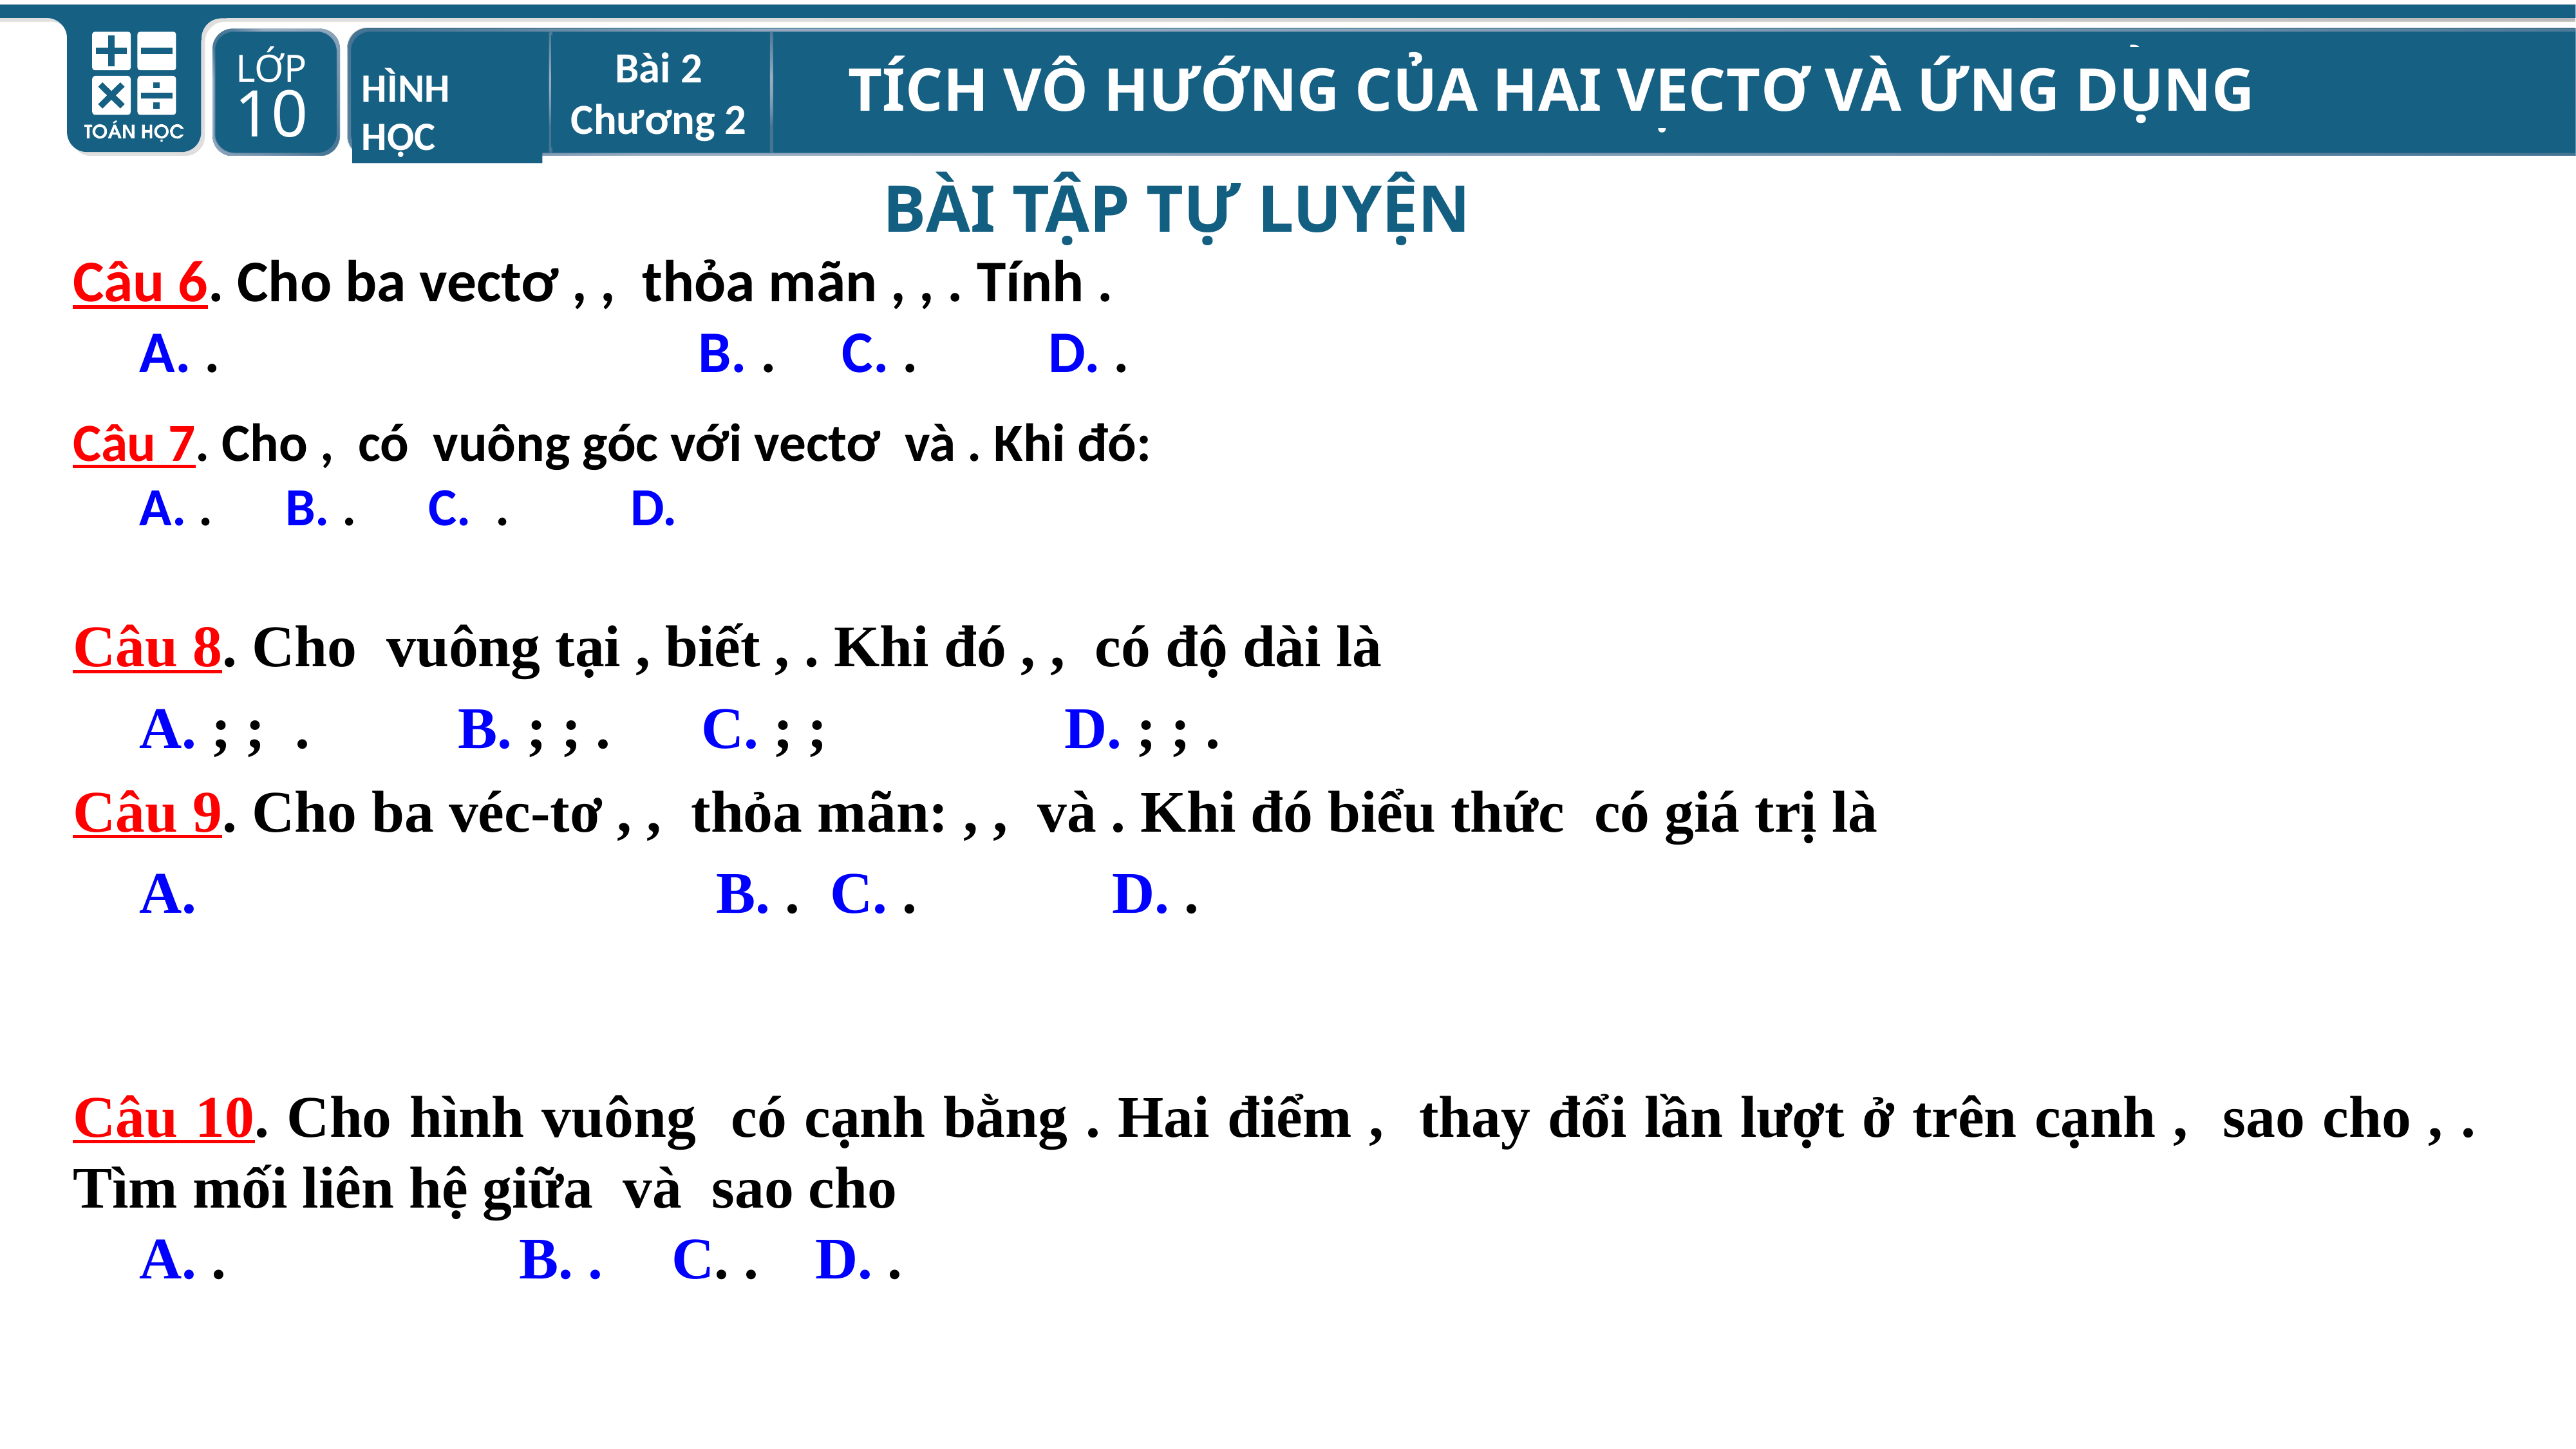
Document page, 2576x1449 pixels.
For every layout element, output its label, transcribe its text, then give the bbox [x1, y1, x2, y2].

text_box HÌNH HỌC [352, 57, 543, 164]
text_box Bài 2 Chương 2 [551, 35, 767, 148]
text_box TÍCH VÔ HƯỚNG CỦA HAI VECTƠ VÀ ỨNG DỤNG [839, 47, 2300, 128]
text_box BÀI TẬP TỰ LUYỆN [781, 163, 1572, 250]
